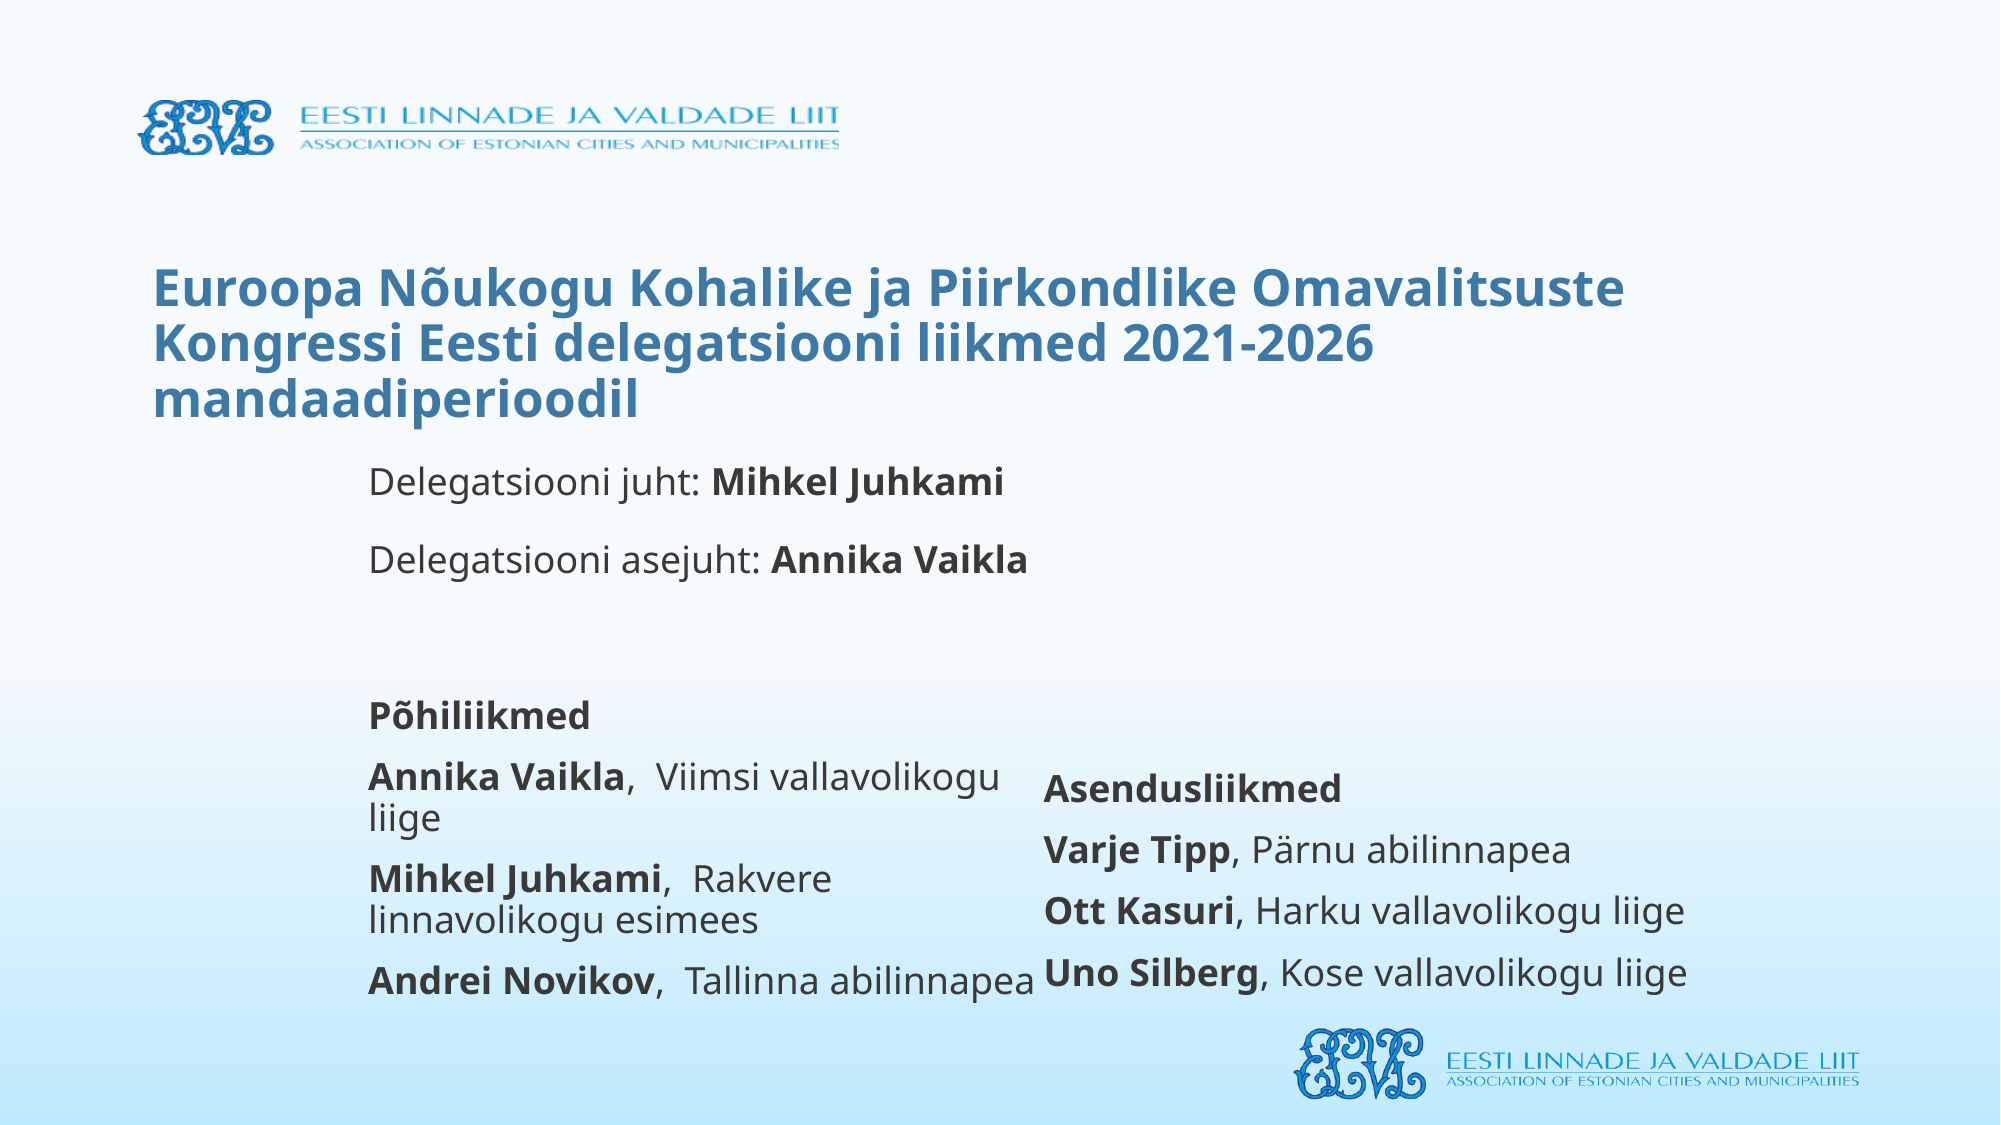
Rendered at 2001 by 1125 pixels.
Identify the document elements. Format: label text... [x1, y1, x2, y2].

picture [1290, 1024, 1863, 1103]
title Euroopa Nõukogu Kohalike ja Piirkondlike Omavalitsuste Kongressi Eesti delegatsiooni liikmed 2021-2026 mandaadiperioodil [137, 253, 1863, 437]
list Delegatsiooni juht: Mihkel Juhkami Delegatsiooni asejuht: Annika Vaikla Põhiliikmed Annika Vaikla, Viimsi vallavolikogu liige Mihkel Juhkami, Rakvere linnavolikogu esimees Andrei Novikov, Tallinna abilinnapea Asendusliikmed Varje Tipp, Pärnu abilinnapea Ott Kasuri, Harku vallavolikogu liige Uno Silberg, Kose vallavolikogu liige [353, 455, 1734, 1022]
